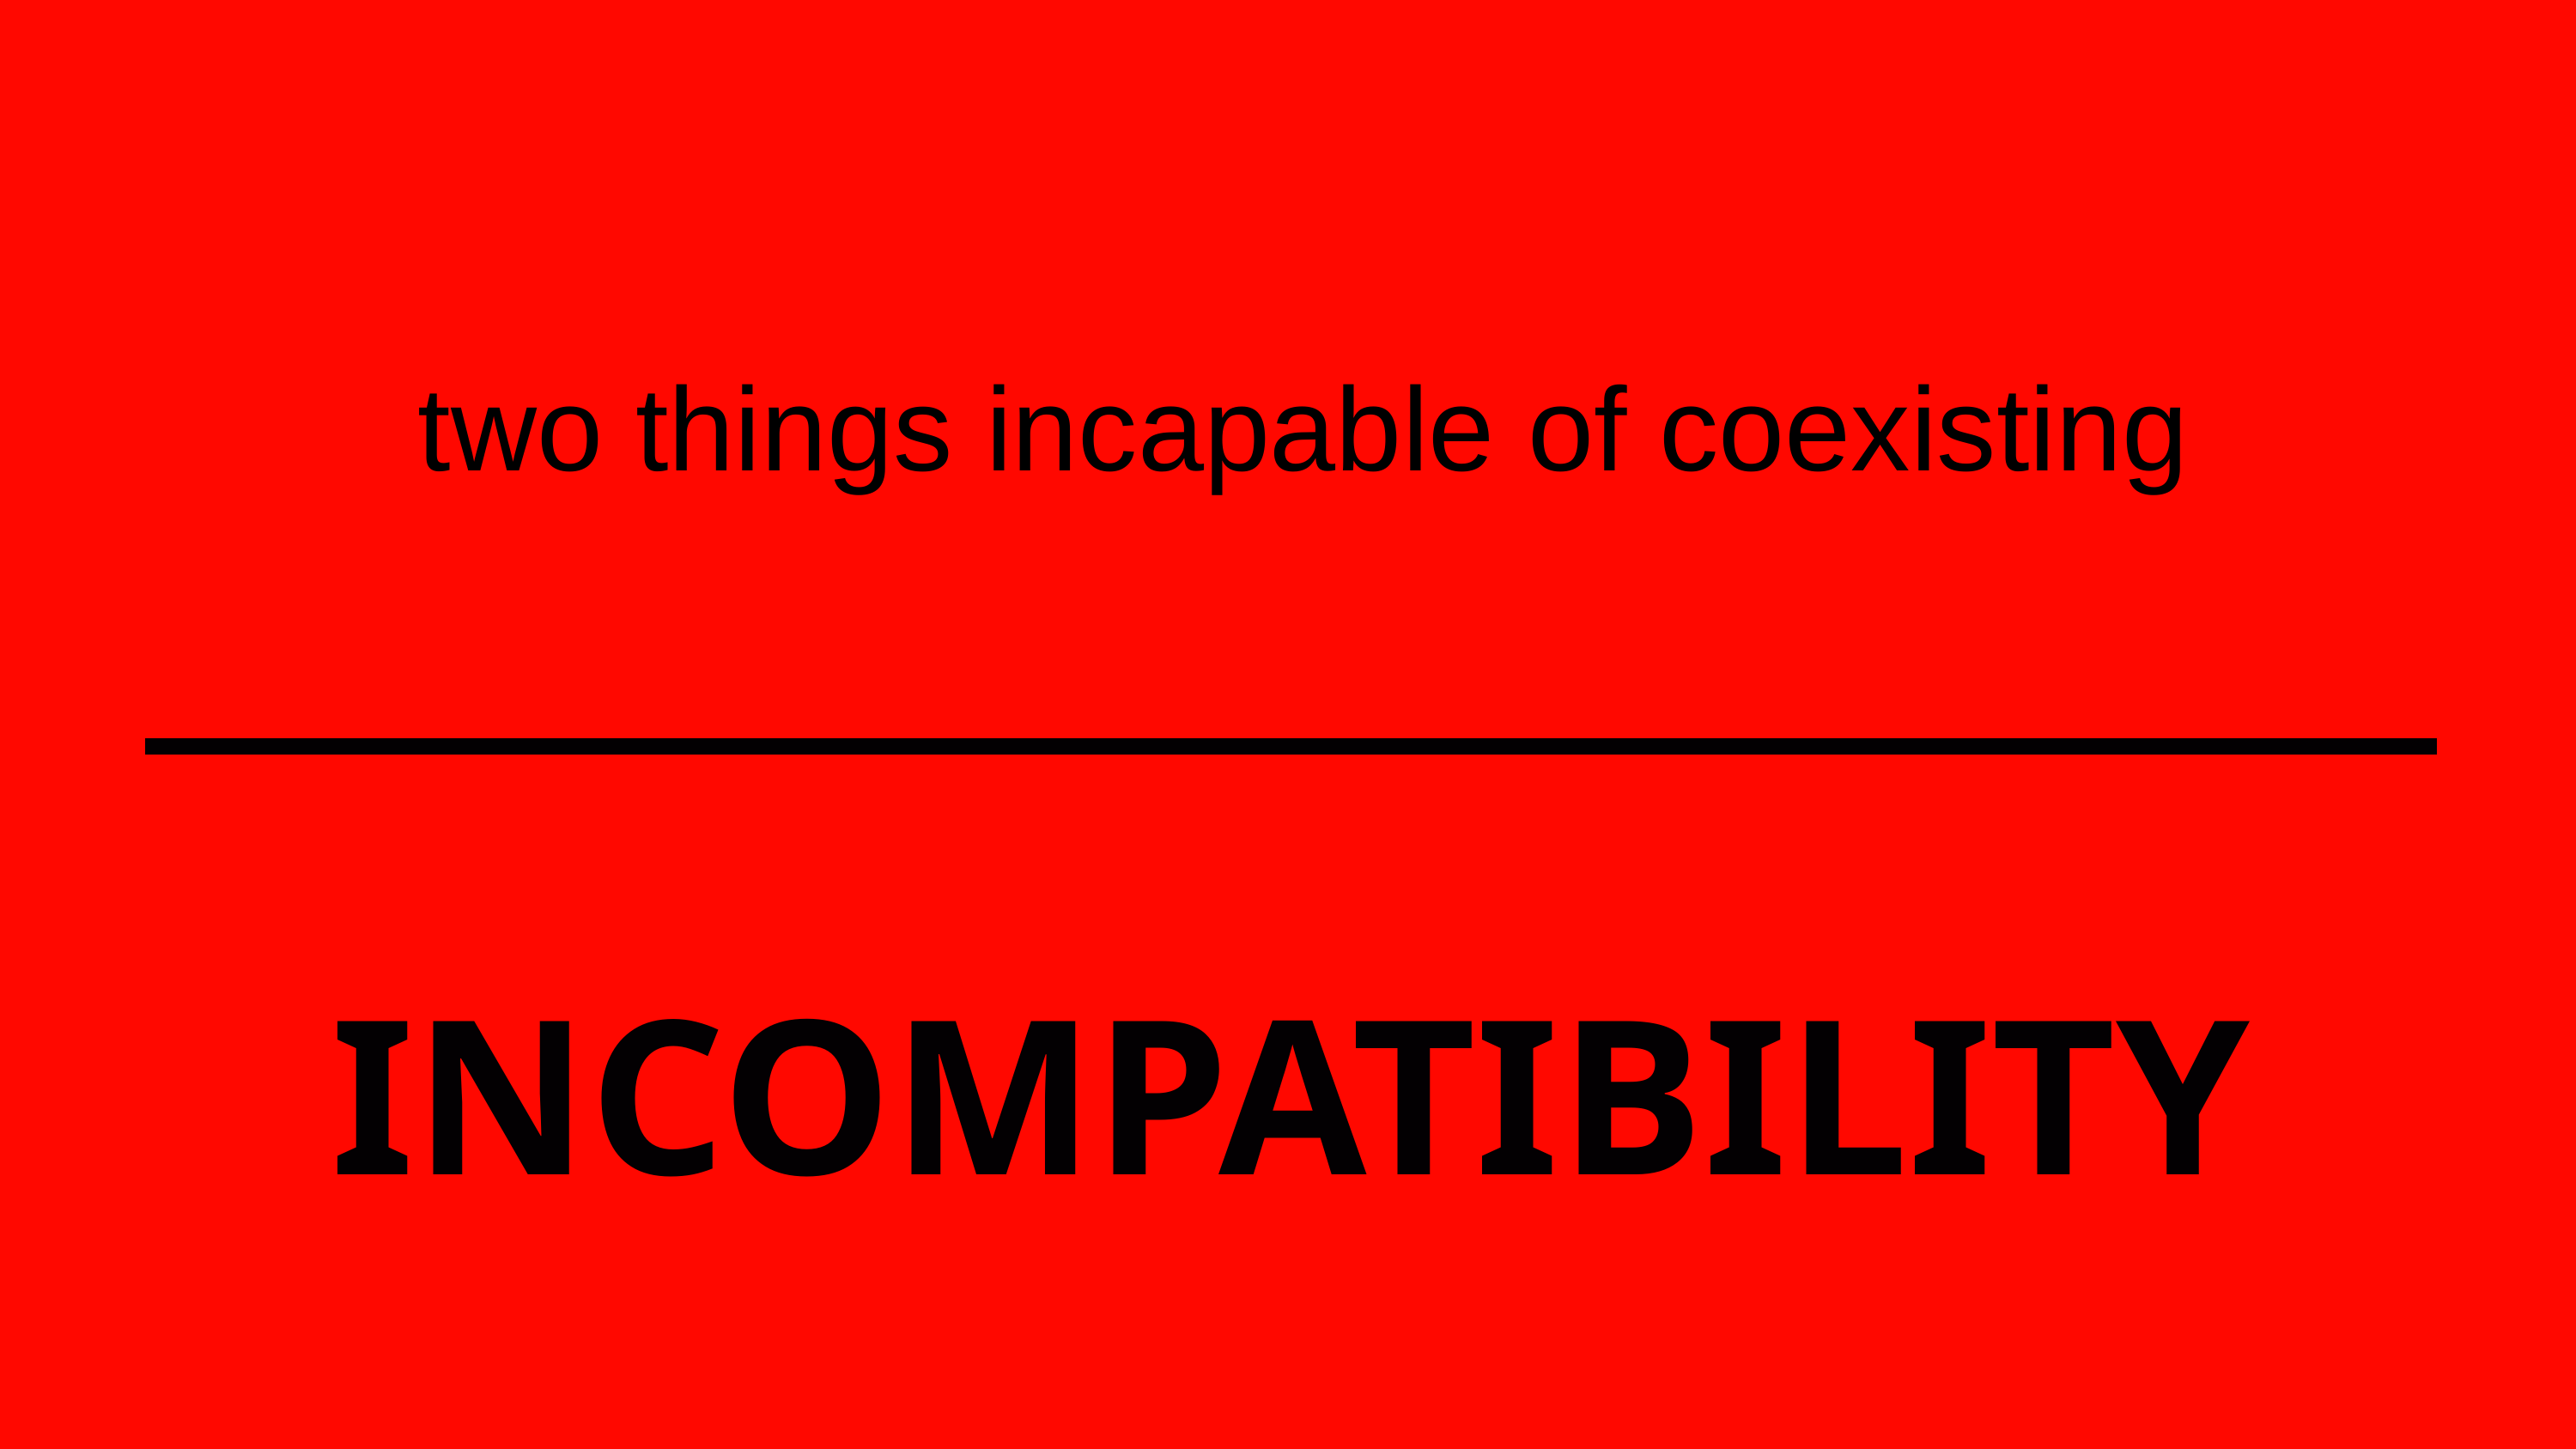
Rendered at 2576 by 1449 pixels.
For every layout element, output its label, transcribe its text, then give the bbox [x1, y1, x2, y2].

text_box INCOMPATIBILITY [222, 934, 2360, 1218]
text_box two things incapable of coexisting [388, 365, 2220, 498]
